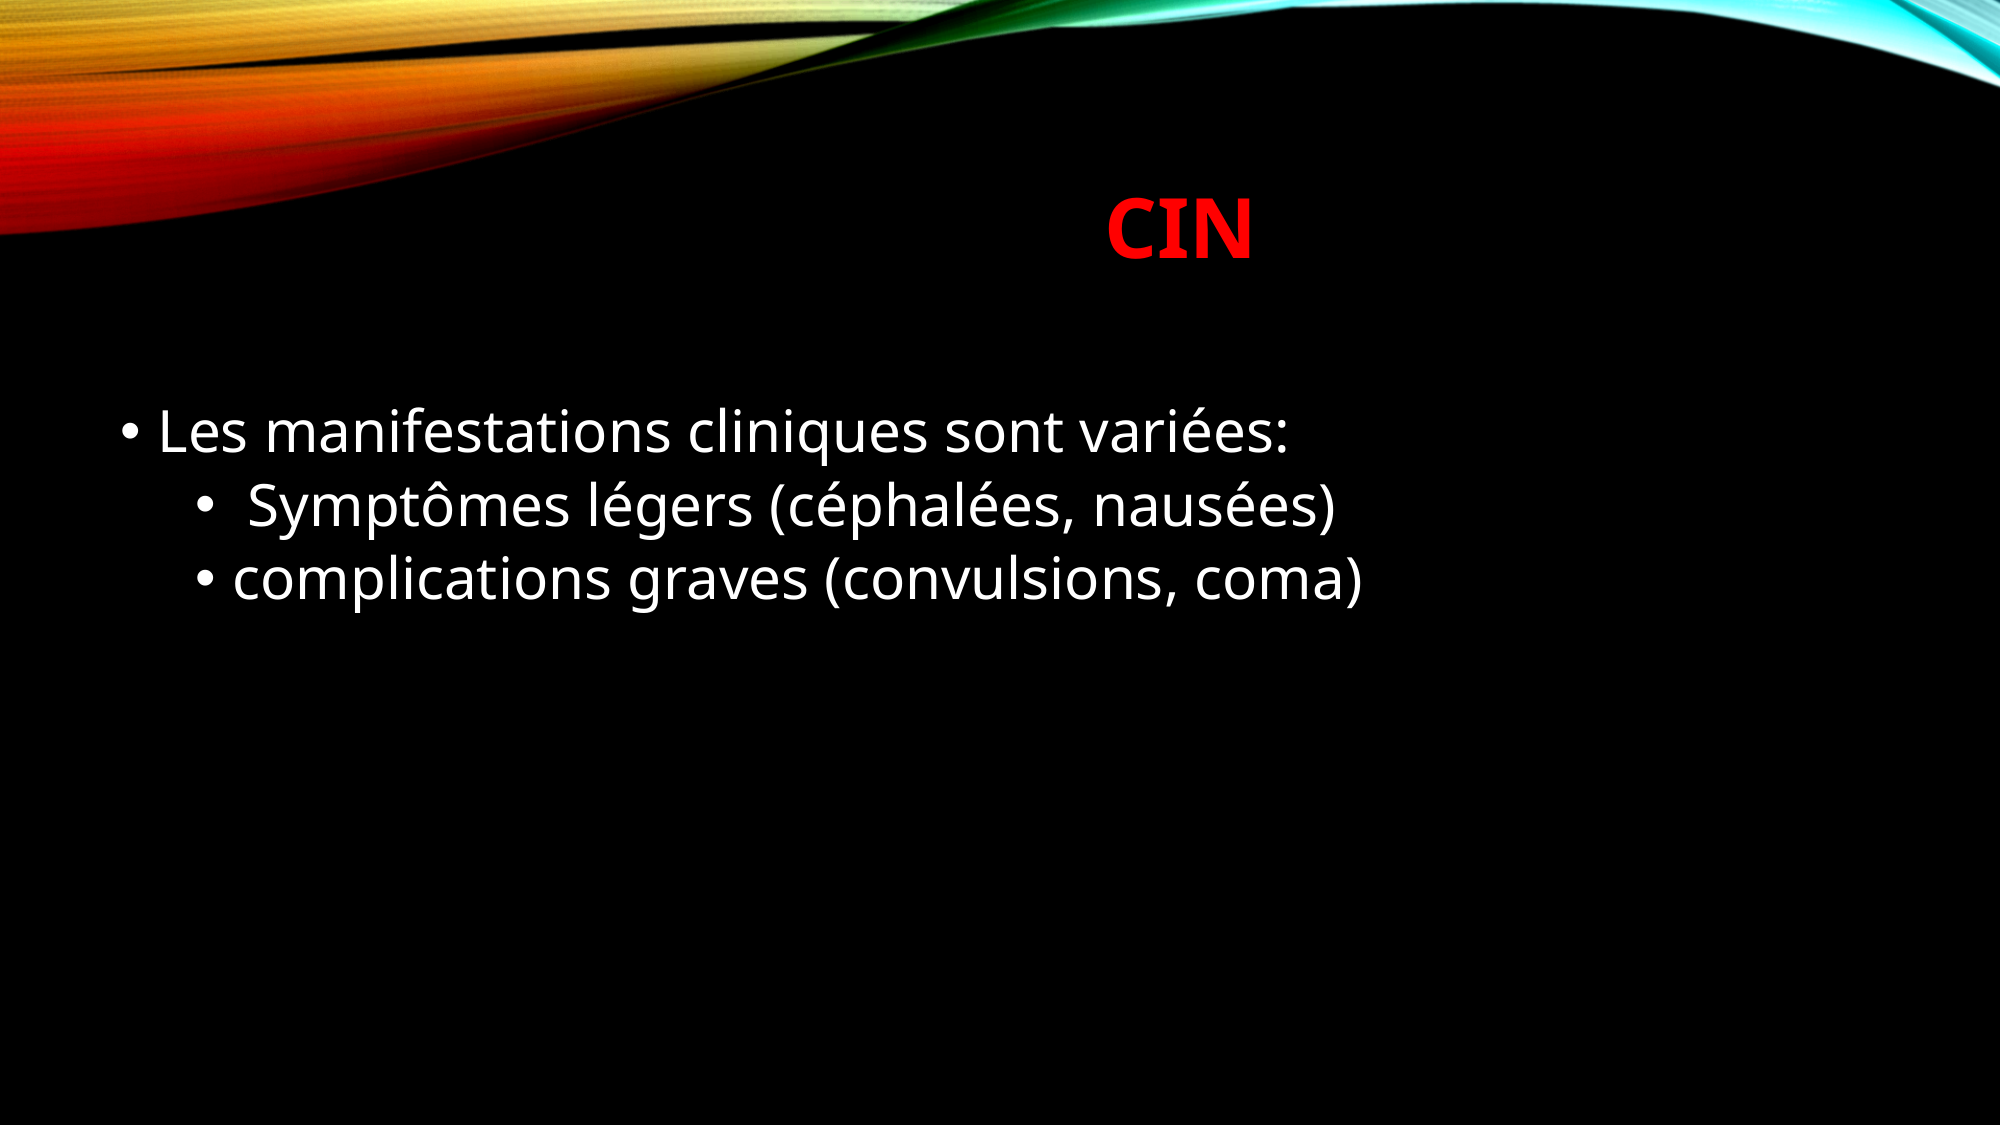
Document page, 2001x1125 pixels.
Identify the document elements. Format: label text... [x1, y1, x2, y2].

title CIN [474, 125, 1888, 338]
list Les manifestations cliniques sont variées: Symptômes légers (céphalées, nausées) complications graves (convulsions, coma) [105, 394, 1984, 936]
picture [0, 0, 2000, 237]
